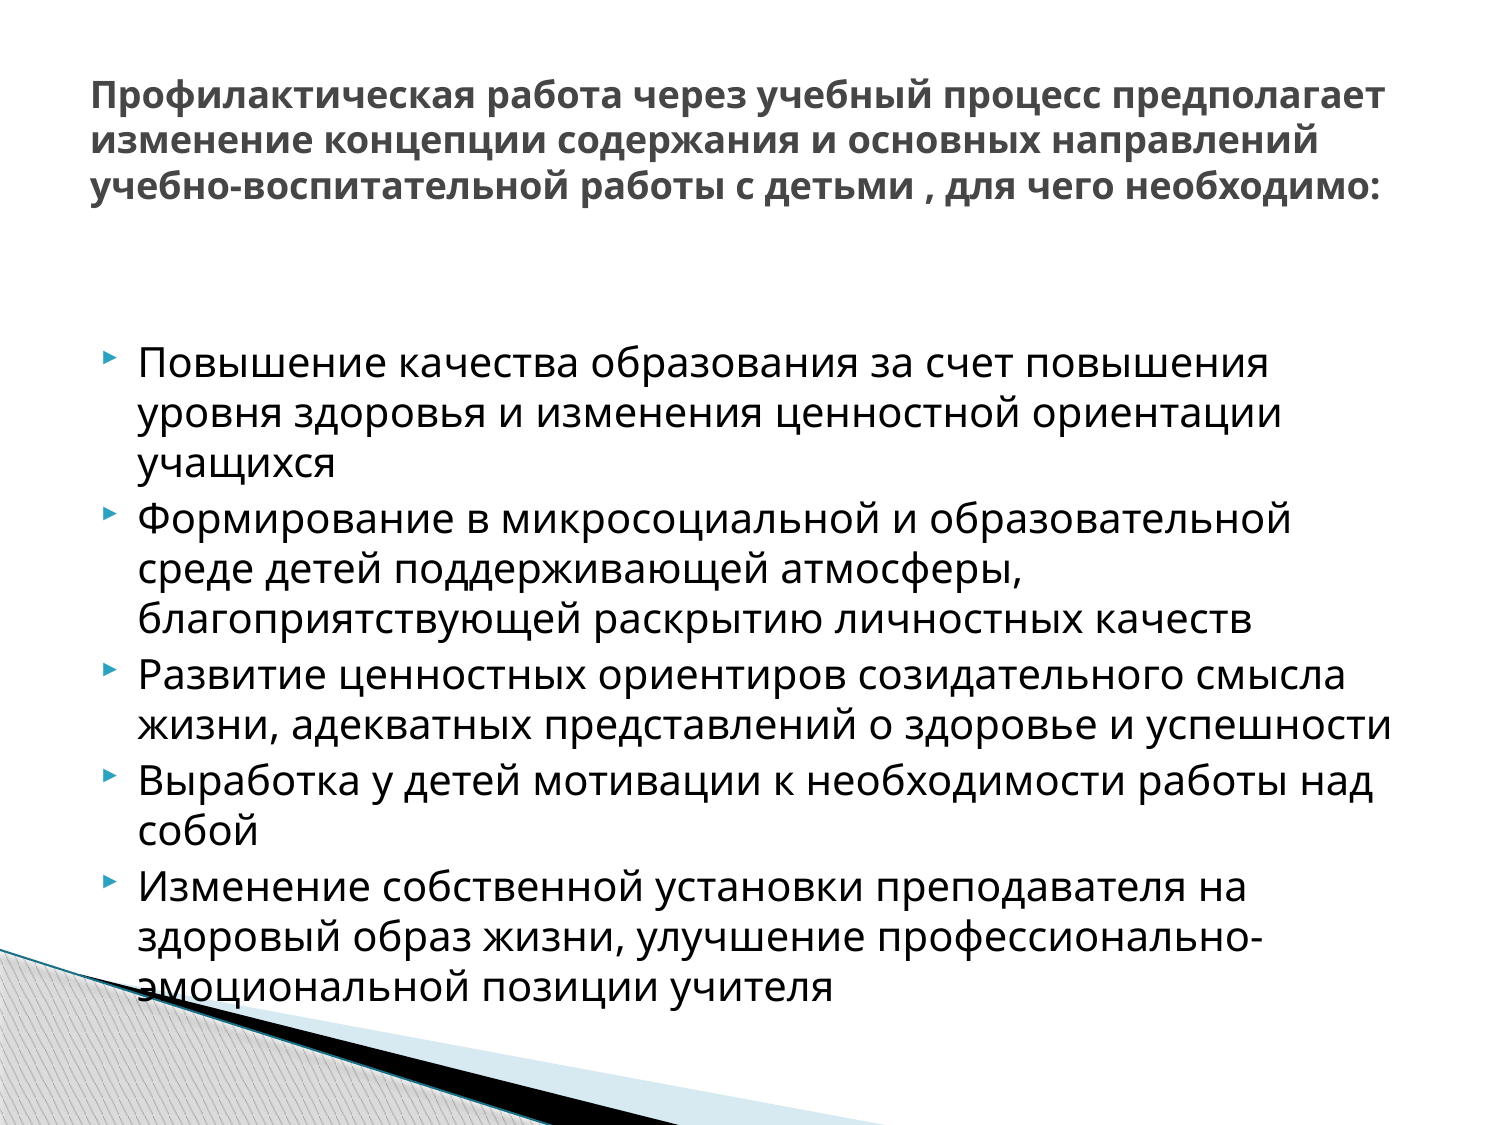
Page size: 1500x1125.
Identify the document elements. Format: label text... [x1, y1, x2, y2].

list Повышение качества образования за счет повышения уровня здоровья и изменения ценностной ориентации учащихся Формирование в микросоциальной и образовательной среде детей поддерживающей атмосферы, благоприятствующей раскрытию личностных качеств Развитие ценностных ориентиров созидательного смысла жизни, адекватных представлений о здоровье и успешности Выработка у детей мотивации к необходимости работы над собой Изменение собственной установки преподавателя на здоровый образ жизни, улучшение профессионально-эмоциональной позиции учителя [70, 328, 1421, 1071]
title Профилактическая работа через учебный процесс предполагает изменение концепции содержания и основных направлений учебно-воспитательной работы с детьми , для чего необходимо: [75, 45, 1425, 233]
